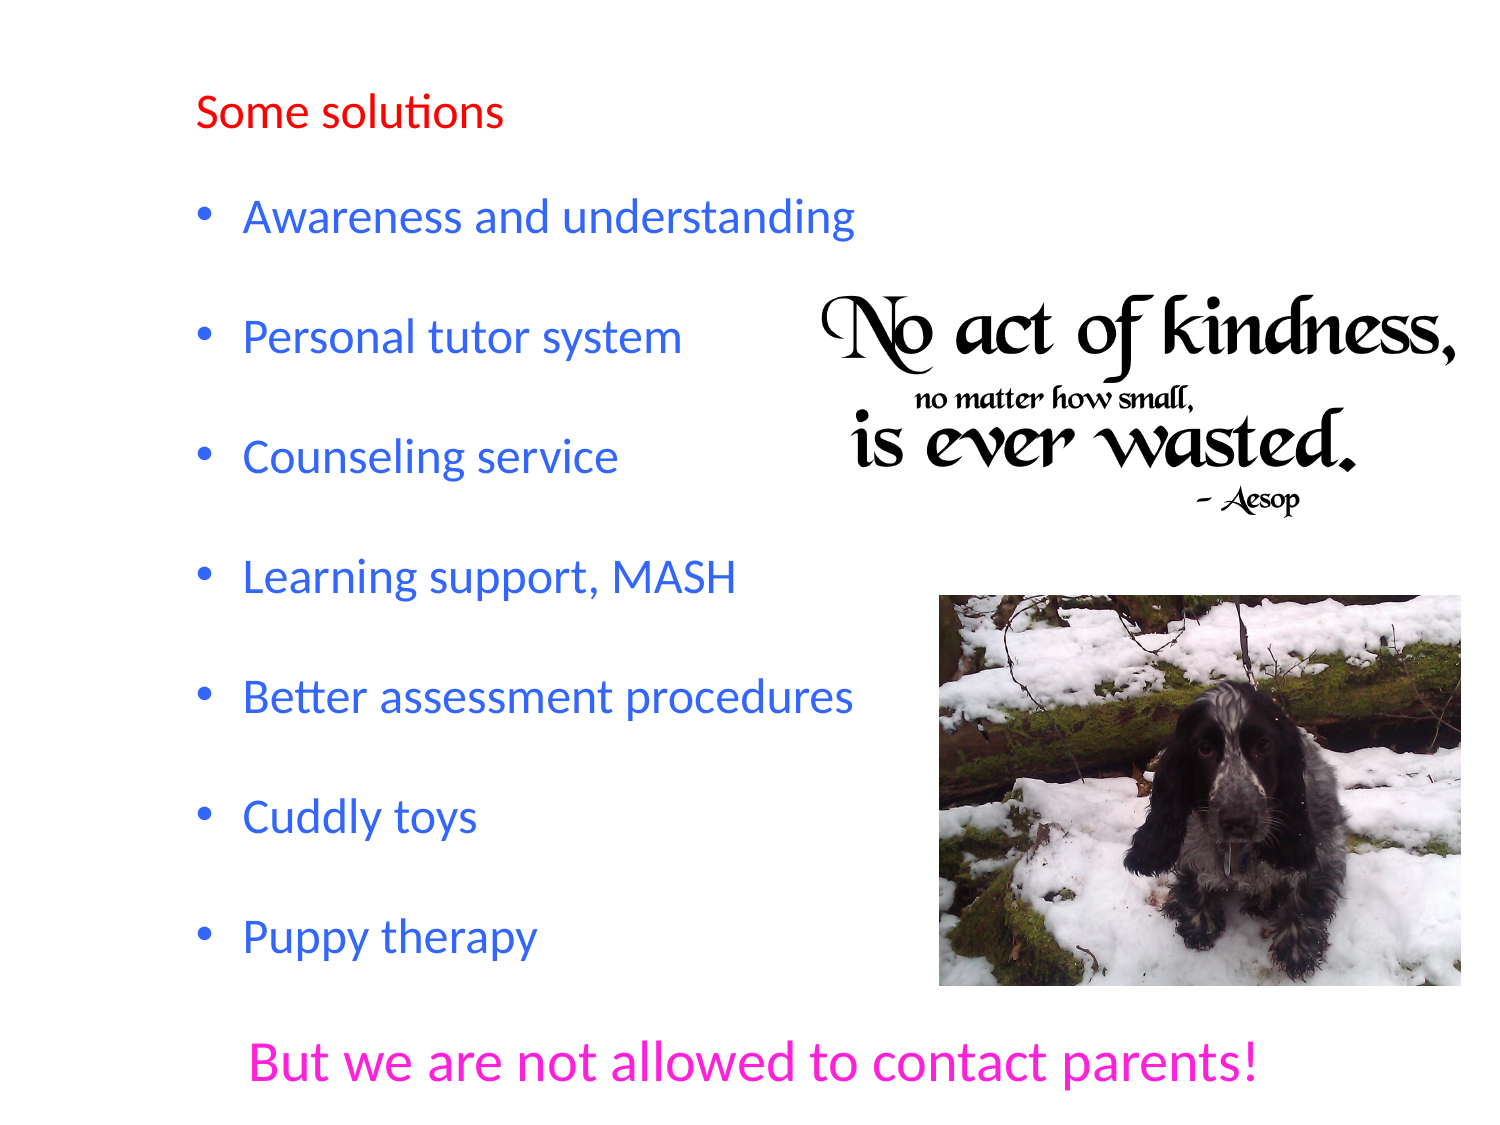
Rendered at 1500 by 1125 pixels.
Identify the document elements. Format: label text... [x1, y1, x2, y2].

text_box Some solutions Awareness and understanding Personal tutor system Counseling service Learning support, MASH Better assessment procedures Cuddly toys Puppy therapy But we are not allowed to contact parents! [181, 71, 1367, 1125]
picture [761, 232, 1500, 581]
picture [939, 594, 1461, 986]
